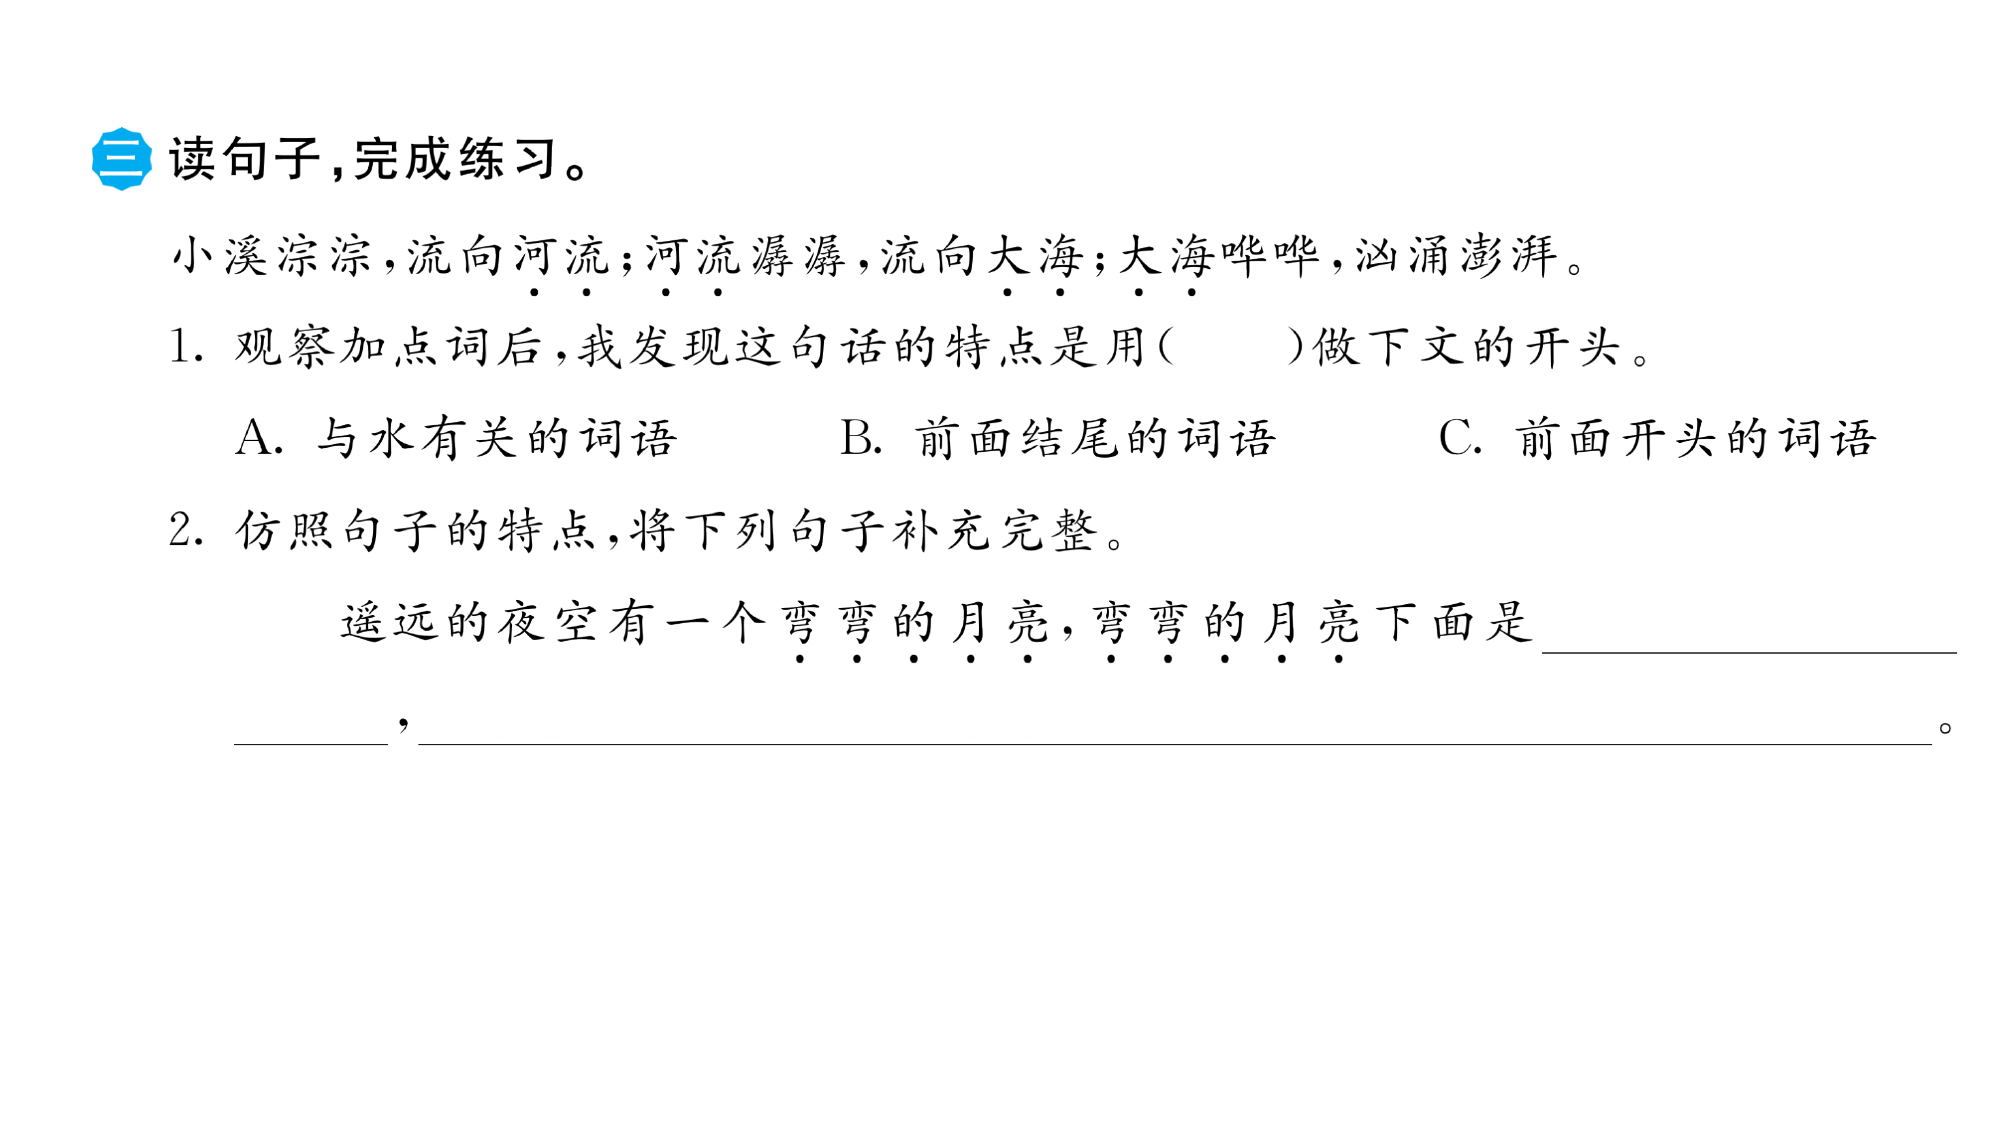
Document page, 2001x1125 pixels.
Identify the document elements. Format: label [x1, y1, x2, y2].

picture [87, 117, 1979, 762]
